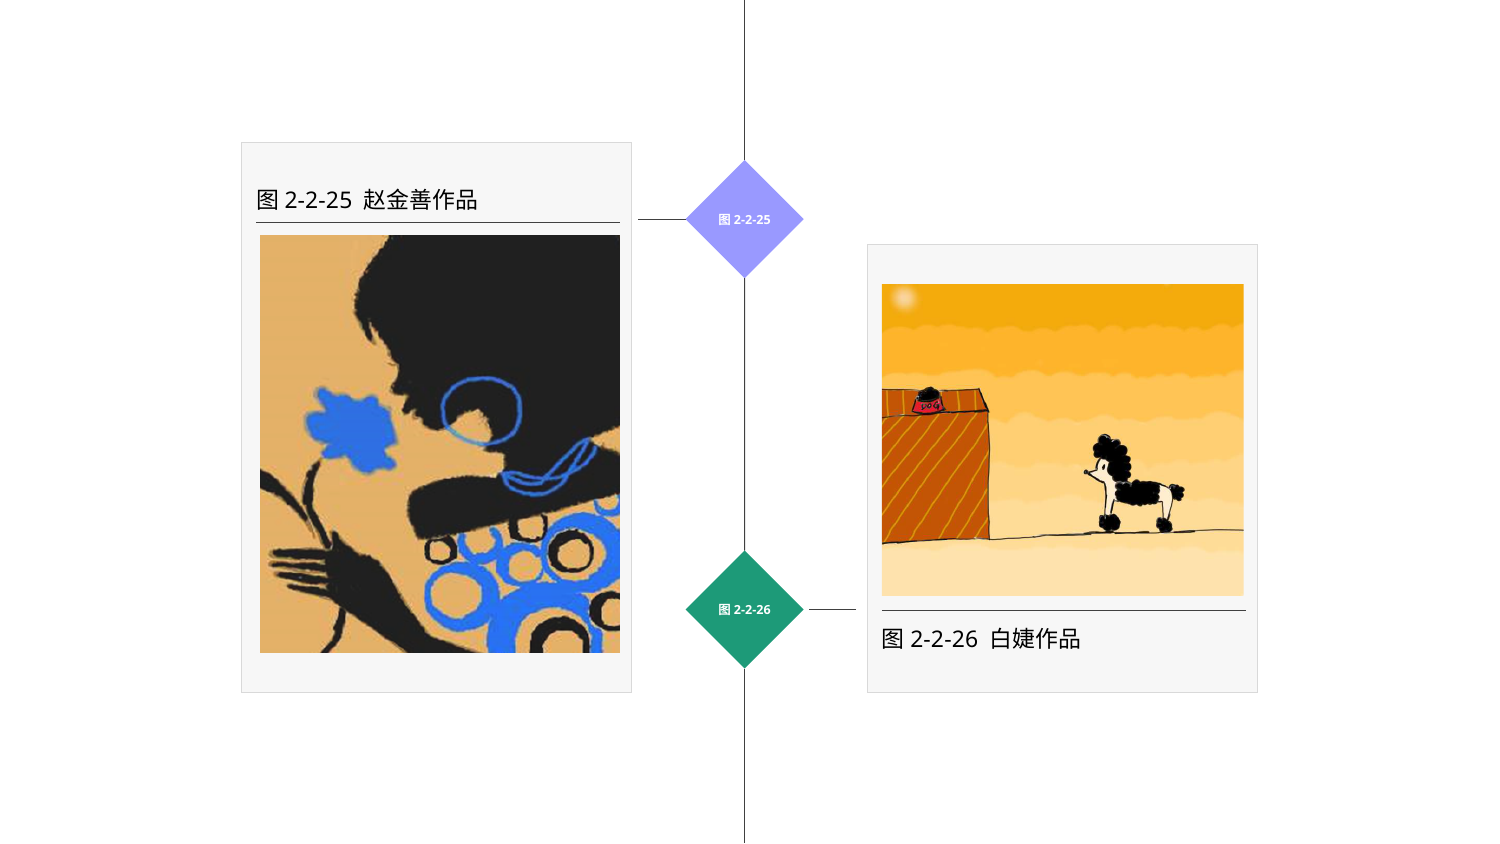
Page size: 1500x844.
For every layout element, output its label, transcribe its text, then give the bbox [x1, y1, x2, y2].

text_box 图2-2-26 [684, 549, 806, 670]
text_box 图2-2-26 白婕作品 [881, 624, 1246, 653]
text_box 图2-2-25 [684, 159, 806, 280]
picture [881, 284, 1244, 596]
text_box [241, 142, 633, 693]
text_box [867, 244, 1259, 693]
text_box 图2-2-25 赵金善作品 [256, 177, 609, 213]
picture [259, 235, 620, 653]
